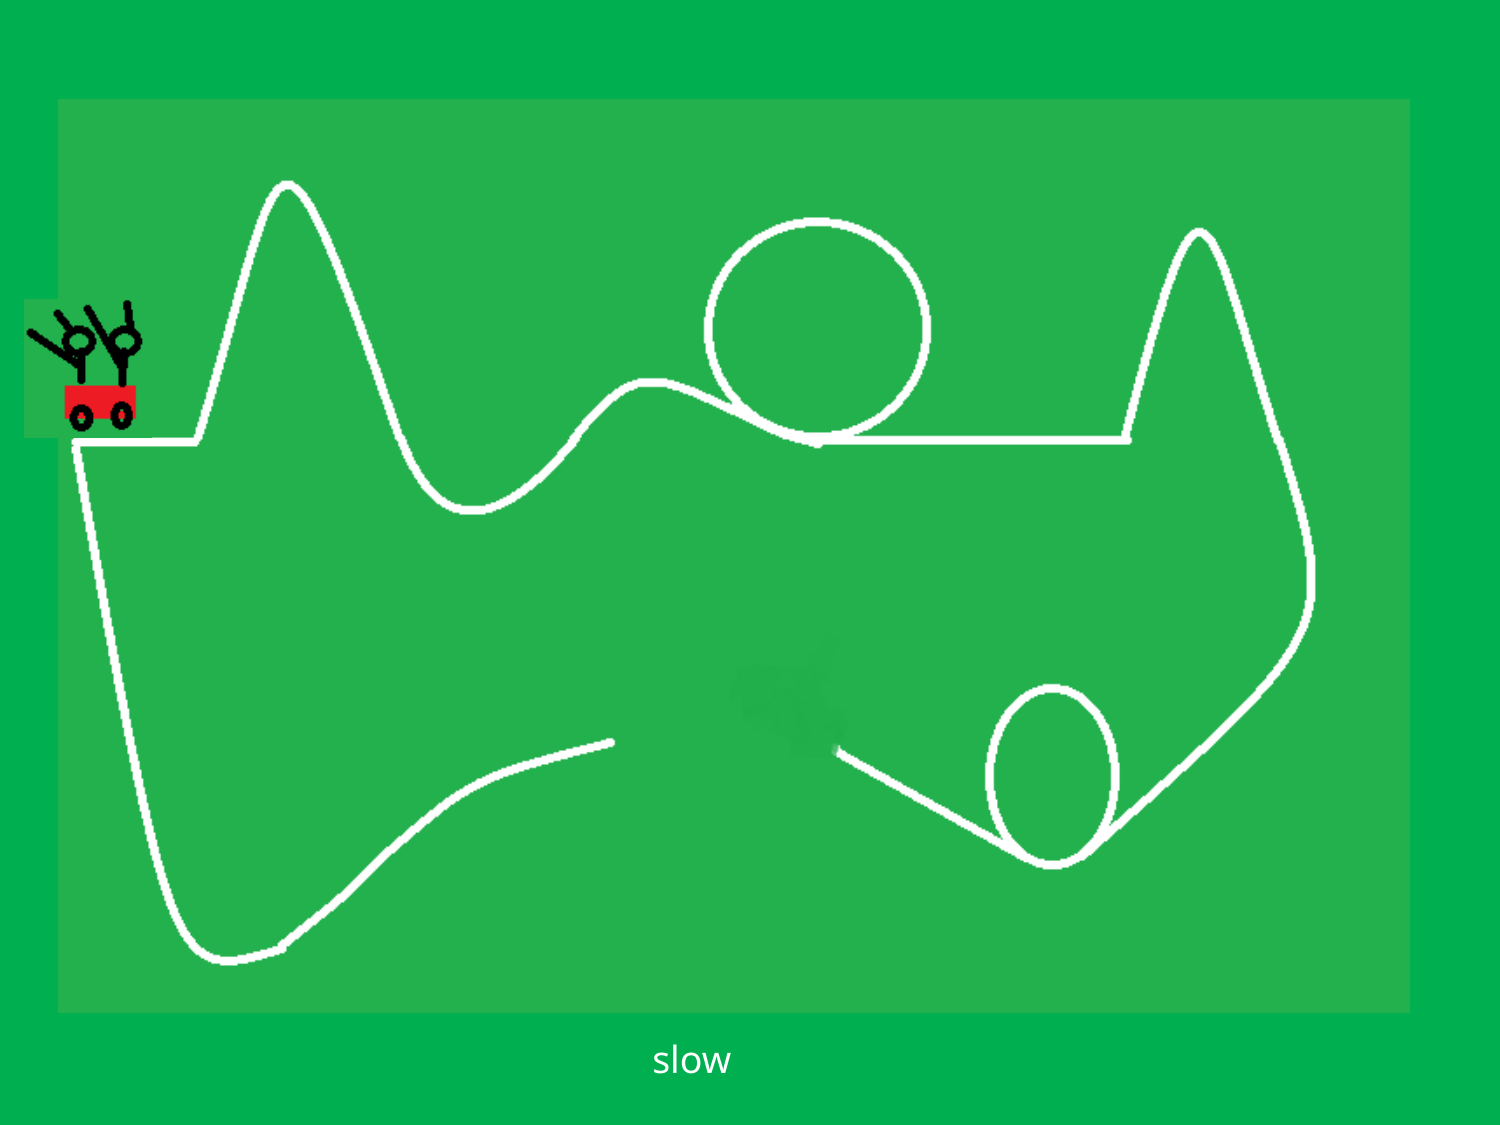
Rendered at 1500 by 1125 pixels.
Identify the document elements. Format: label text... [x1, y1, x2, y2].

text_box slow [637, 1028, 835, 1089]
picture [24, 99, 1410, 1013]
